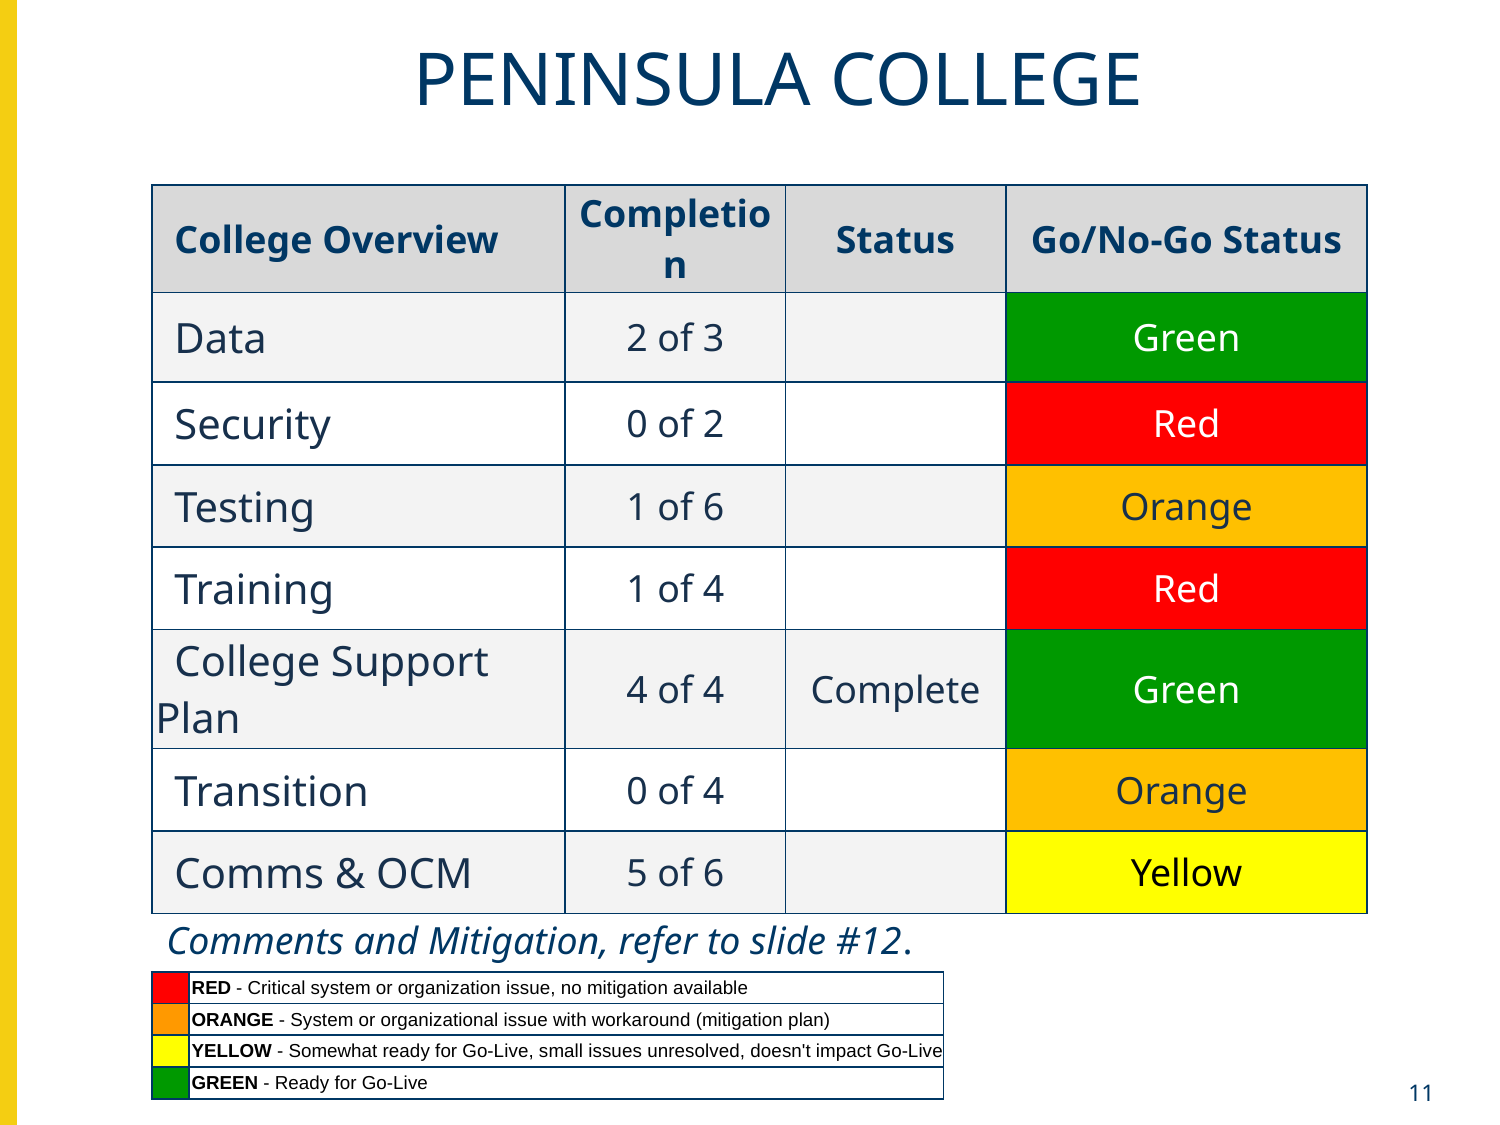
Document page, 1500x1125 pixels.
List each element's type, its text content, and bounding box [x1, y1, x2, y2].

table_cell [786, 293, 1005, 381]
table_cell 1 of 4 [566, 548, 785, 629]
table_header Completion [566, 186, 785, 292]
table_cell [786, 466, 1005, 546]
table_cell 0 of 4 [566, 749, 785, 830]
table_cell Orange [1007, 466, 1366, 546]
table_cell Red [1007, 548, 1366, 629]
table_header RED - Critical system or organization issue, no mitigation available [190, 973, 943, 1003]
table_header [153, 973, 188, 1003]
table_cell 1 of 6 [566, 466, 785, 546]
table_cell Data [153, 293, 564, 381]
table_cell Security [153, 383, 564, 464]
text_box Comments and Mitigation, refer to slide #12. [151, 909, 1155, 969]
table_header College Overview [153, 186, 564, 292]
title PENINSULA COLLEGE [151, 35, 1405, 137]
slide_number 11 [1380, 1071, 1456, 1103]
table_cell Yellow [1007, 832, 1366, 913]
table_cell Orange [1007, 749, 1366, 830]
table_cell Green [1007, 293, 1366, 381]
table_header Status [786, 186, 1005, 292]
table_cell ORANGE - System or organizational issue with workaround (mitigation plan) [190, 1004, 943, 1034]
table_header Go/No-Go Status [1007, 186, 1366, 292]
table_cell 0 of 2 [566, 383, 785, 464]
table_cell YELLOW - Somewhat ready for Go-Live, small issues unresolved, doesn't impact Go-Live [190, 1036, 943, 1066]
table_cell 4 of 4 [566, 630, 785, 748]
table_cell [786, 832, 1005, 909]
table_cell Complete [786, 630, 1005, 748]
table_cell [153, 1036, 188, 1066]
table_cell Testing [153, 466, 564, 546]
table_cell Green [1007, 630, 1366, 748]
table_cell [786, 383, 1005, 464]
table_cell [786, 548, 1005, 629]
table_cell 5 of 6 [566, 832, 785, 909]
table_cell Transition [153, 749, 564, 830]
table_cell GREEN - Ready for Go-Live [190, 1068, 943, 1098]
table_cell Training [153, 548, 564, 629]
table_cell [153, 1004, 188, 1034]
table_cell [786, 749, 1005, 830]
table_cell Red [1007, 383, 1366, 464]
table_cell [153, 1068, 188, 1098]
table_cell Comms & OCM [153, 832, 564, 909]
table_cell 2 of 3 [566, 293, 785, 381]
table_cell College Support Plan [153, 630, 564, 748]
